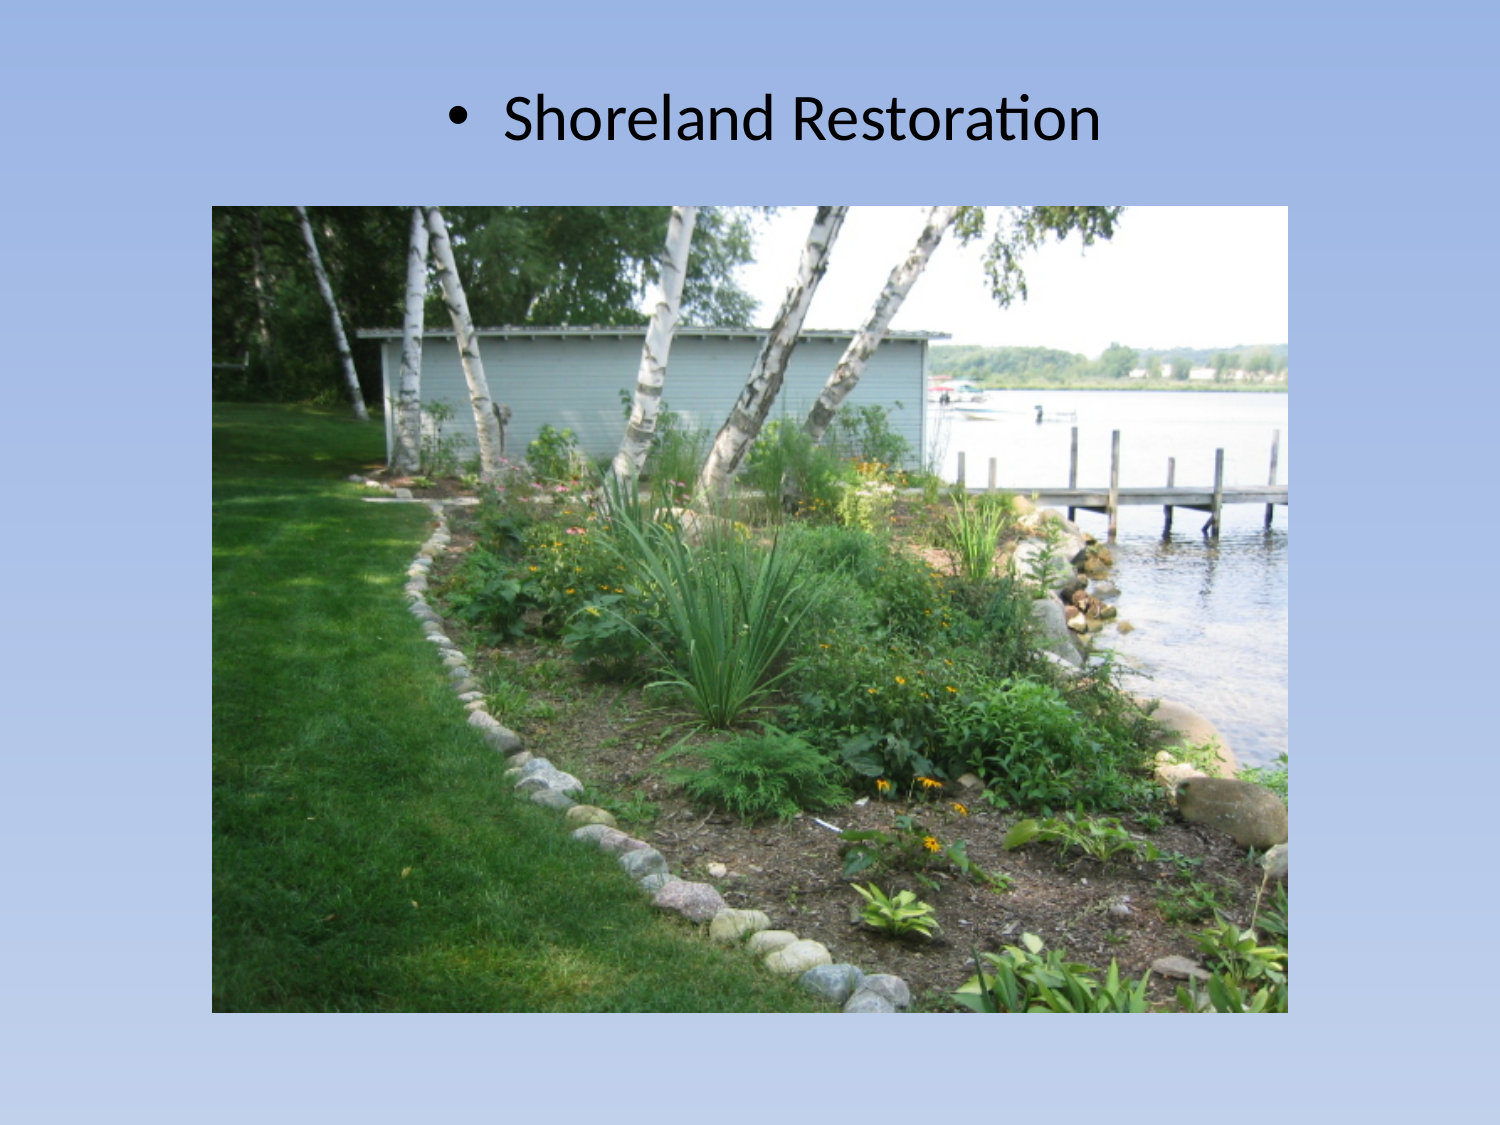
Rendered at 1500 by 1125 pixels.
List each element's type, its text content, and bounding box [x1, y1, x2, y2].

list Shoreland Restoration [75, 75, 1475, 213]
picture [212, 206, 1288, 1013]
